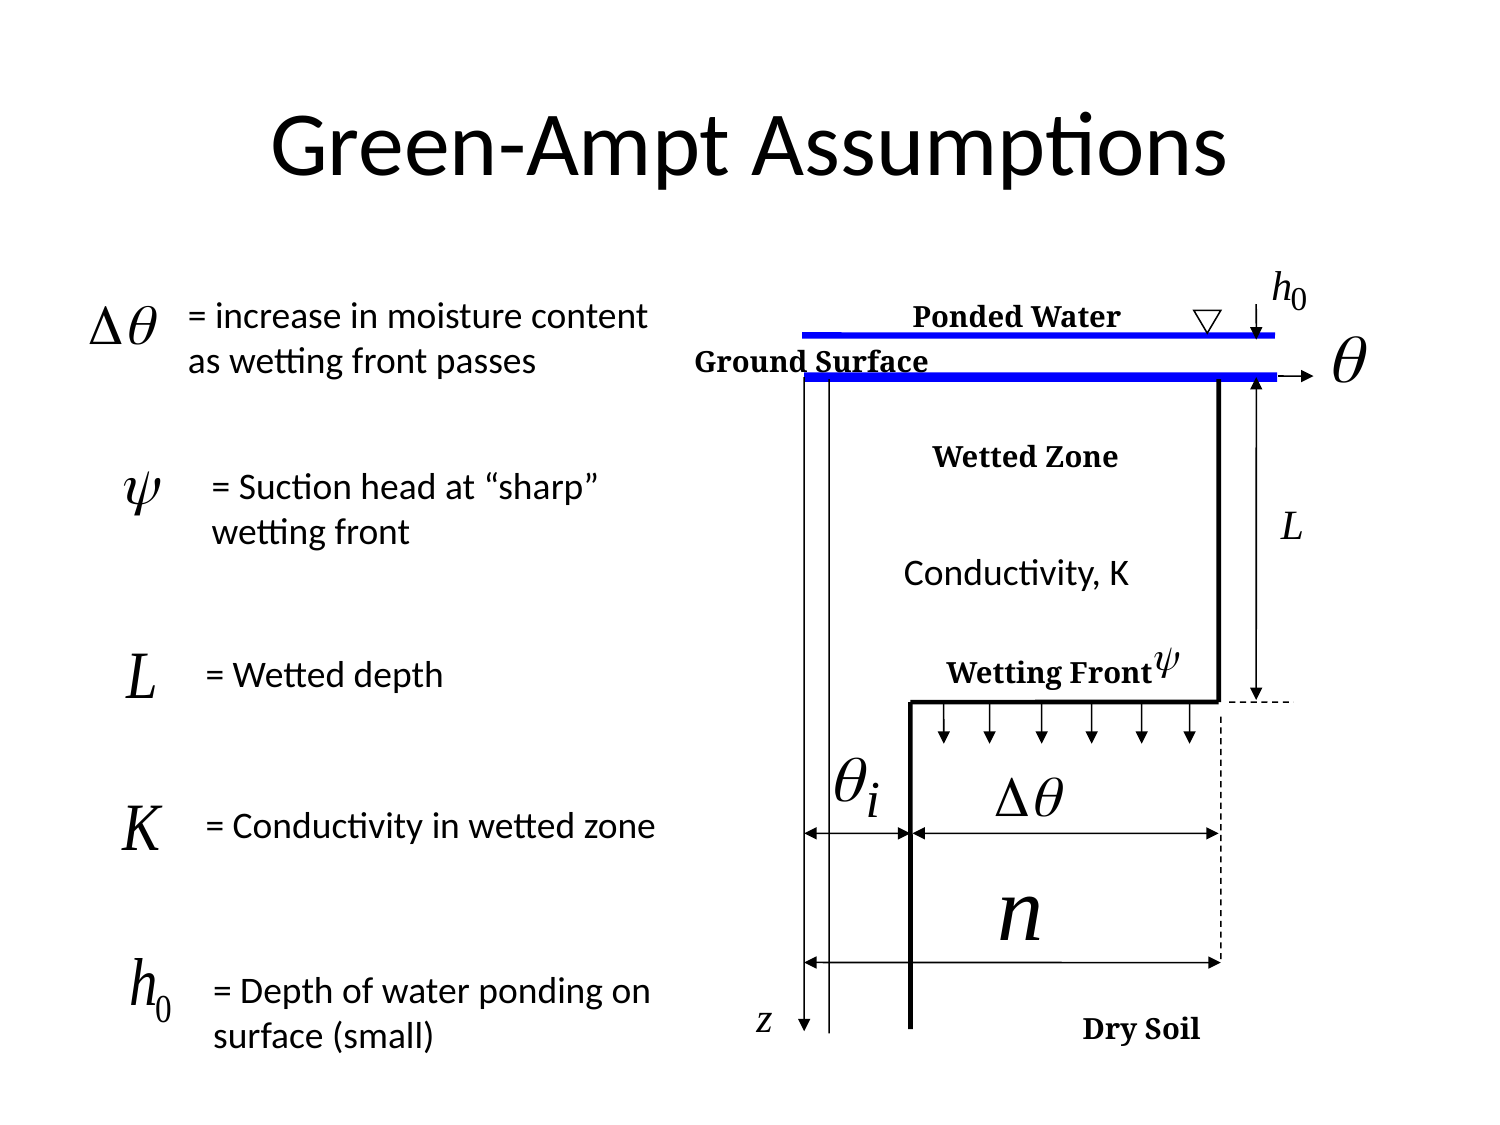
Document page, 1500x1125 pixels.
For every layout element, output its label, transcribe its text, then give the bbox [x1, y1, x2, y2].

text_box [1250, 304, 1263, 340]
text_box Wetted Zone [917, 430, 1134, 481]
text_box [119, 454, 696, 561]
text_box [989, 770, 1074, 826]
text_box Wetting Front [931, 646, 1168, 697]
text_box [983, 704, 996, 744]
text_box [1035, 704, 1048, 744]
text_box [1151, 644, 1191, 687]
text_box [1135, 704, 1148, 744]
text_box Conductivity, K [889, 540, 1145, 601]
text_box [798, 963, 811, 1032]
text_box Ground Surface [679, 336, 944, 387]
text_box [1051, 956, 1221, 969]
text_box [120, 937, 698, 1065]
text_box [1183, 704, 1196, 744]
text_box Ponded Water [897, 290, 1137, 341]
text_box [701, 243, 1431, 1088]
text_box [1275, 506, 1308, 545]
text_box [1250, 377, 1263, 700]
text_box [1085, 704, 1098, 744]
text_box Dry Soil [1067, 1003, 1216, 1053]
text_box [111, 787, 690, 862]
text_box [889, 827, 911, 840]
title Green-Ampt Assumptions [75, 45, 1425, 233]
text_box [1278, 369, 1314, 383]
text_box [804, 827, 826, 840]
text_box [1074, 827, 1219, 840]
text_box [1326, 327, 1376, 394]
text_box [116, 636, 690, 711]
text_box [828, 742, 888, 828]
text_box [804, 956, 829, 969]
text_box [912, 827, 990, 840]
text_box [79, 283, 672, 390]
text_box [1193, 310, 1221, 334]
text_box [989, 884, 1055, 955]
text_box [750, 1009, 779, 1037]
text_box [937, 704, 950, 744]
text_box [1267, 262, 1312, 318]
